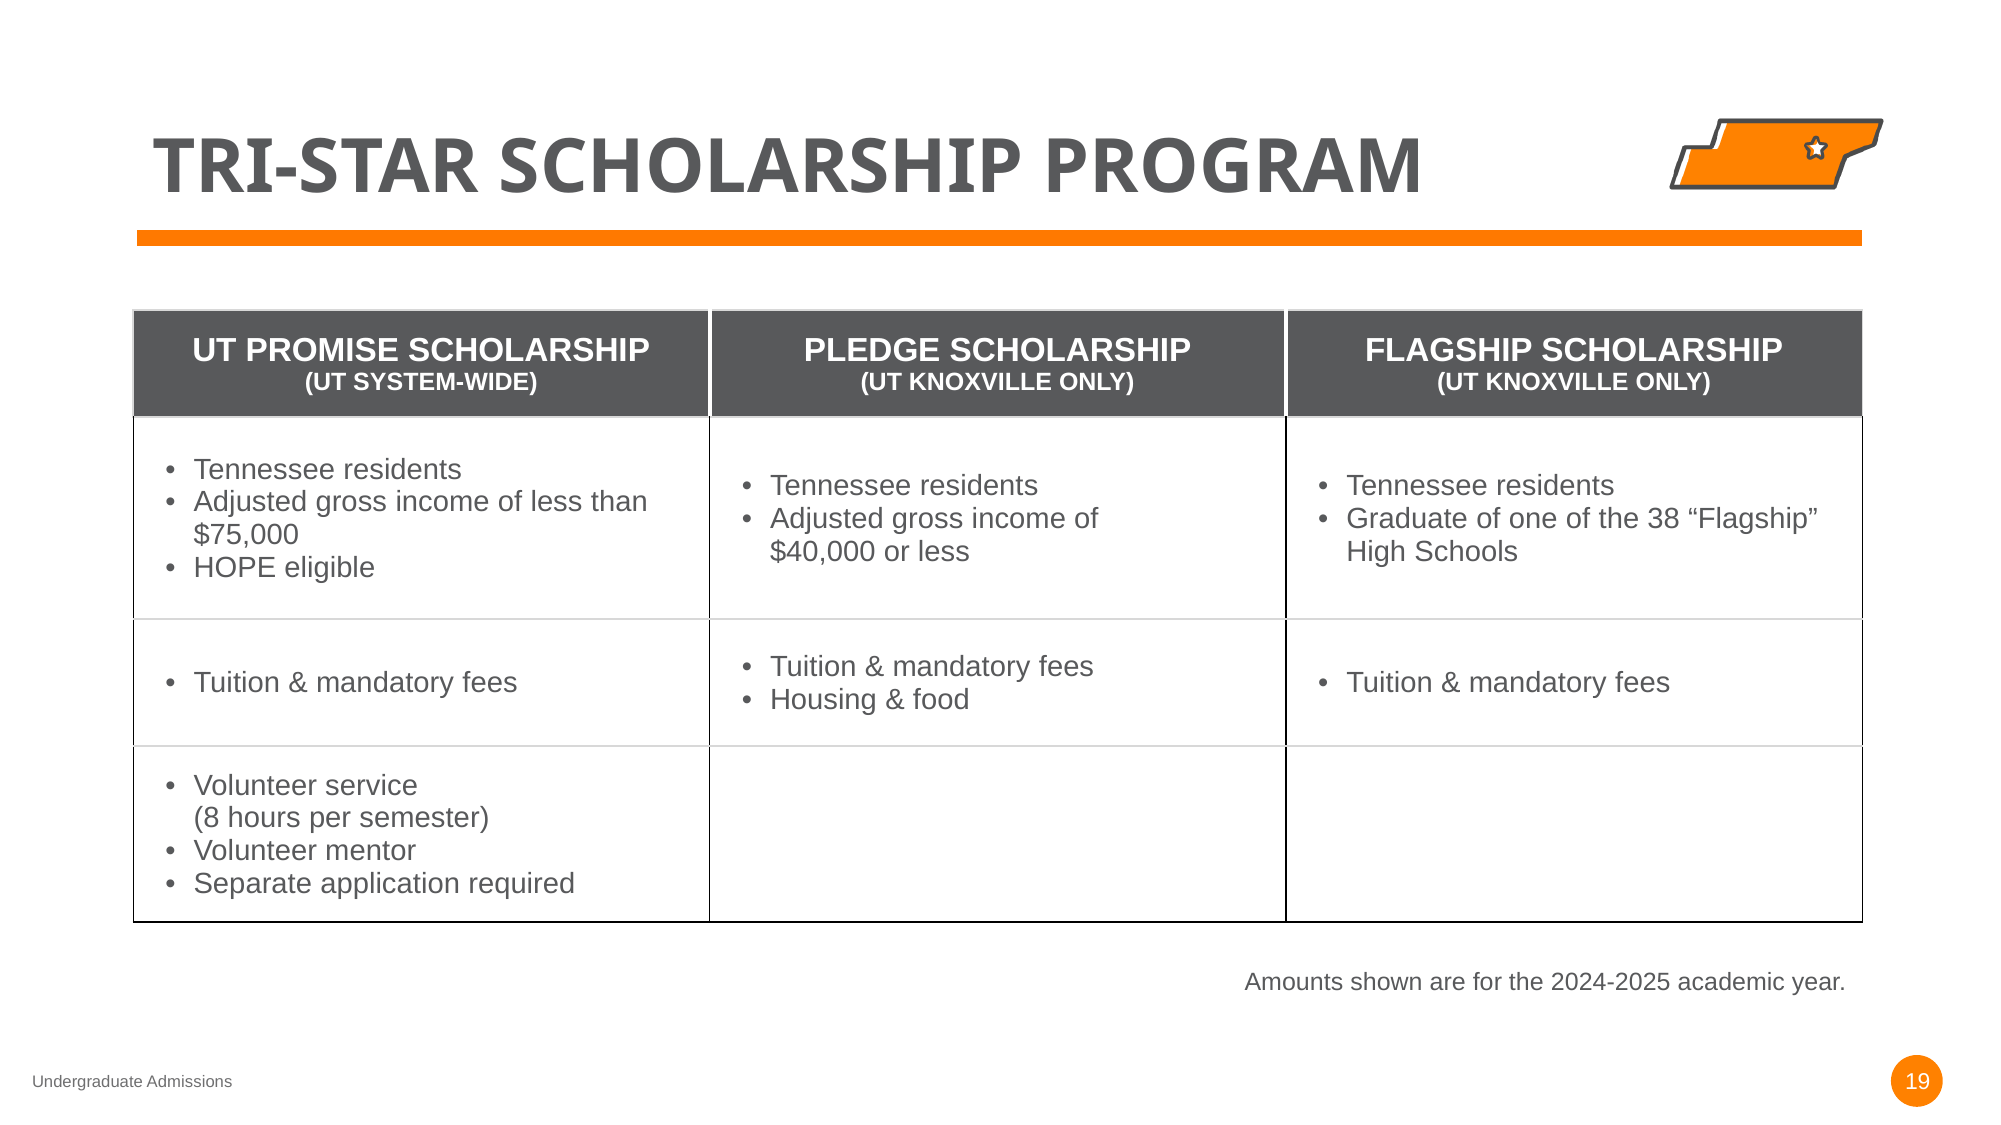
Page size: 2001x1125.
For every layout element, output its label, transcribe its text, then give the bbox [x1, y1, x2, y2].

table_header PLEDGE SCHOLARSHIP (UT KNOXVILLE ONLY) [712, 311, 1284, 416]
table_header UT PROMISE SCHOLARSHIP (UT SYSTEM-WIDE) [134, 311, 708, 416]
table_cell Tennessee residents Adjusted gross income of less than $75,000 HOPE eligible [134, 418, 709, 618]
table_cell Tuition & mandatory fees [1287, 620, 1862, 745]
title TRI-STAR SCHOLARSHIP PROGRAM [137, 59, 1659, 278]
table_cell Tennessee residents Adjusted gross income of $40,000 or less [710, 418, 1285, 618]
table_cell Volunteer service (8 hours per semester) Volunteer mentor Separate application required [134, 747, 709, 921]
table_header FLAGSHIP SCHOLARSHIP (UT KNOXVILLE ONLY) [1288, 311, 1862, 416]
picture [1659, 36, 1893, 271]
table_cell [1287, 747, 1862, 921]
table_cell [710, 747, 1285, 921]
table_cell Tuition & mandatory fees Housing & food [710, 620, 1285, 745]
table_cell Tennessee residents Graduate of one of the 38 “Flagship” High Schools [1287, 418, 1862, 618]
text_box Amounts shown are for the 2024-2025 academic year. [846, 961, 1863, 1004]
table_cell Tuition & mandatory fees [134, 620, 709, 745]
